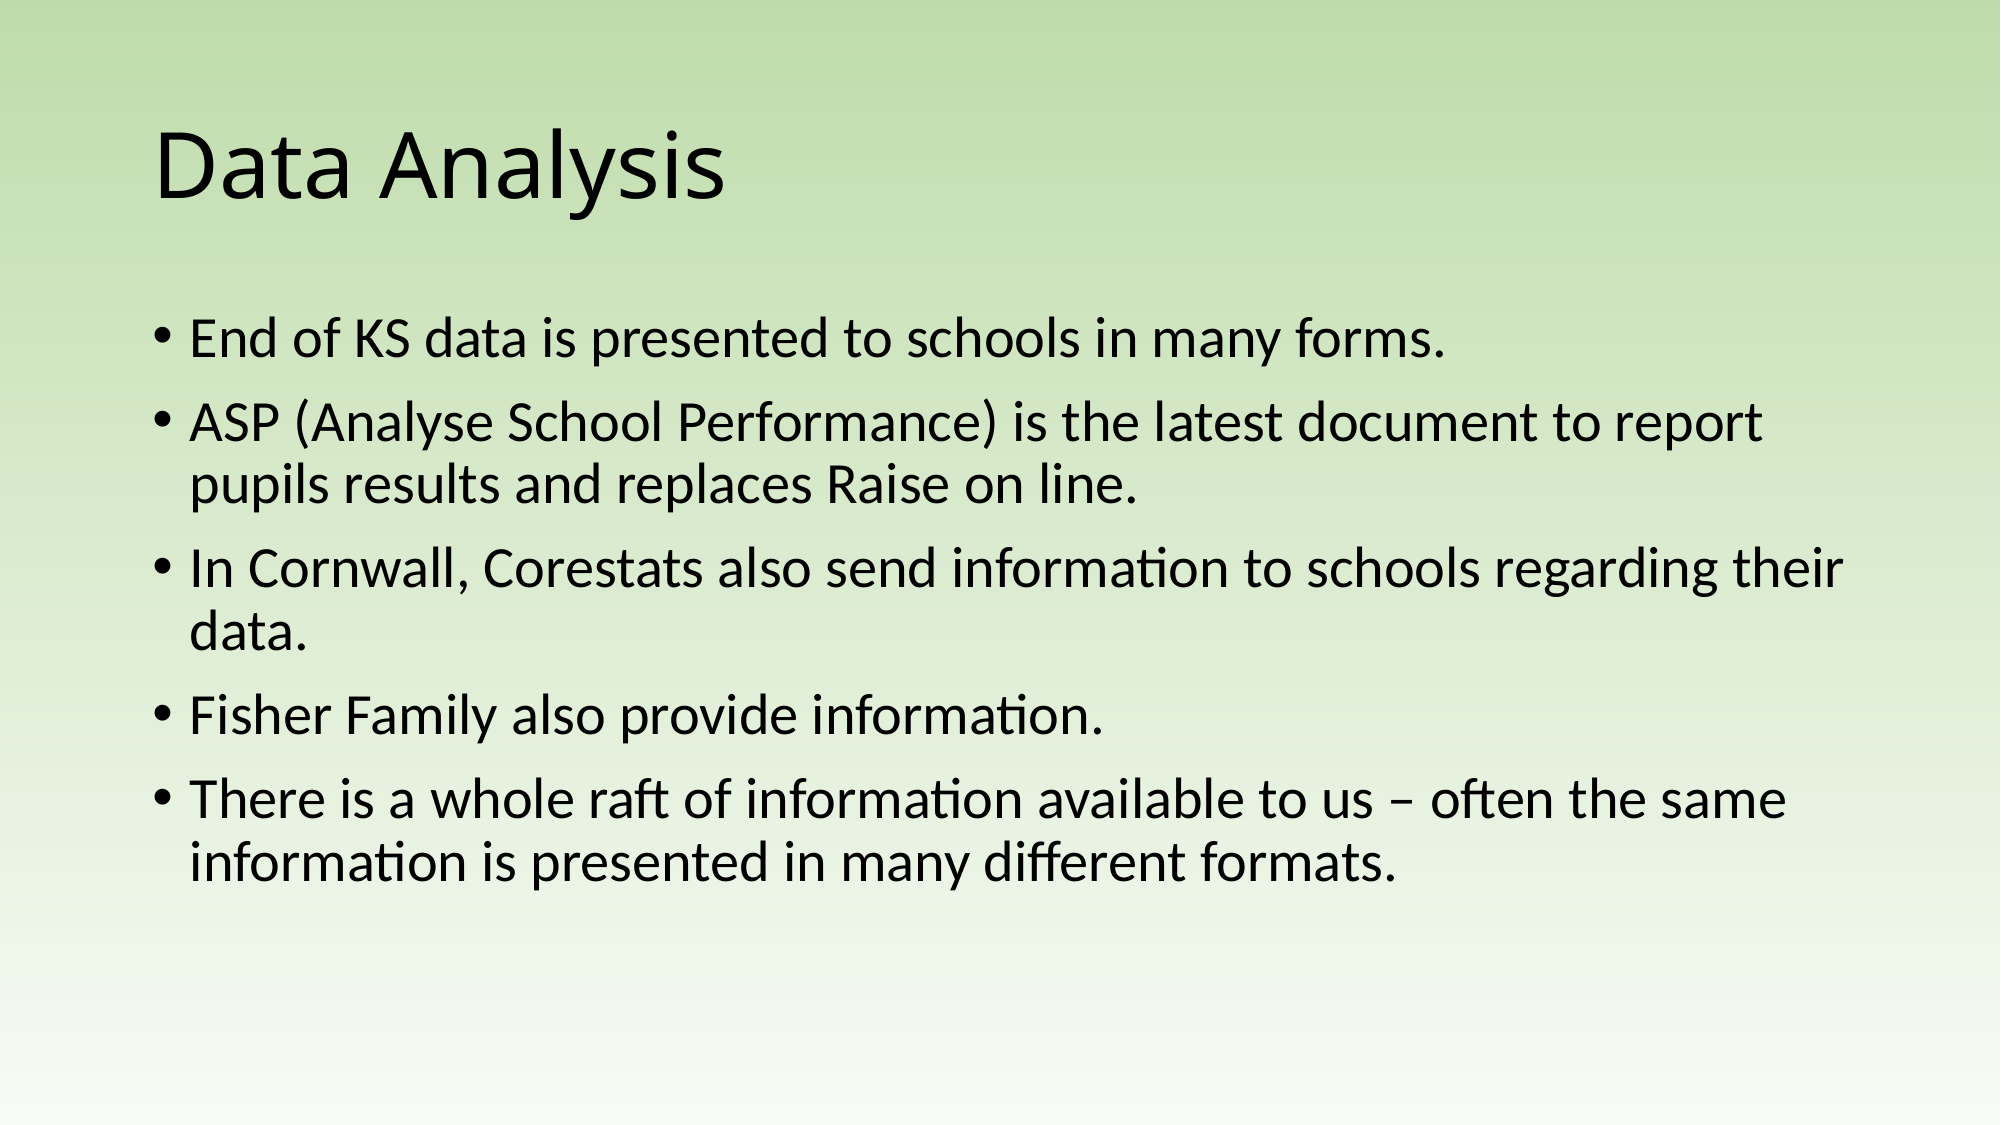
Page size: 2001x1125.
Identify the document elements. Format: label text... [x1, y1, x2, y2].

list End of KS data is presented to schools in many forms. ASP (Analyse School Performance) is the latest document to report pupils results and replaces Raise on line. In Cornwall, Corestats also send information to schools regarding their data. Fisher Family also provide information. There is a whole raft of information available to us – often the same information is presented in many different formats. [137, 299, 1863, 1014]
title Data Analysis [137, 59, 1863, 278]
